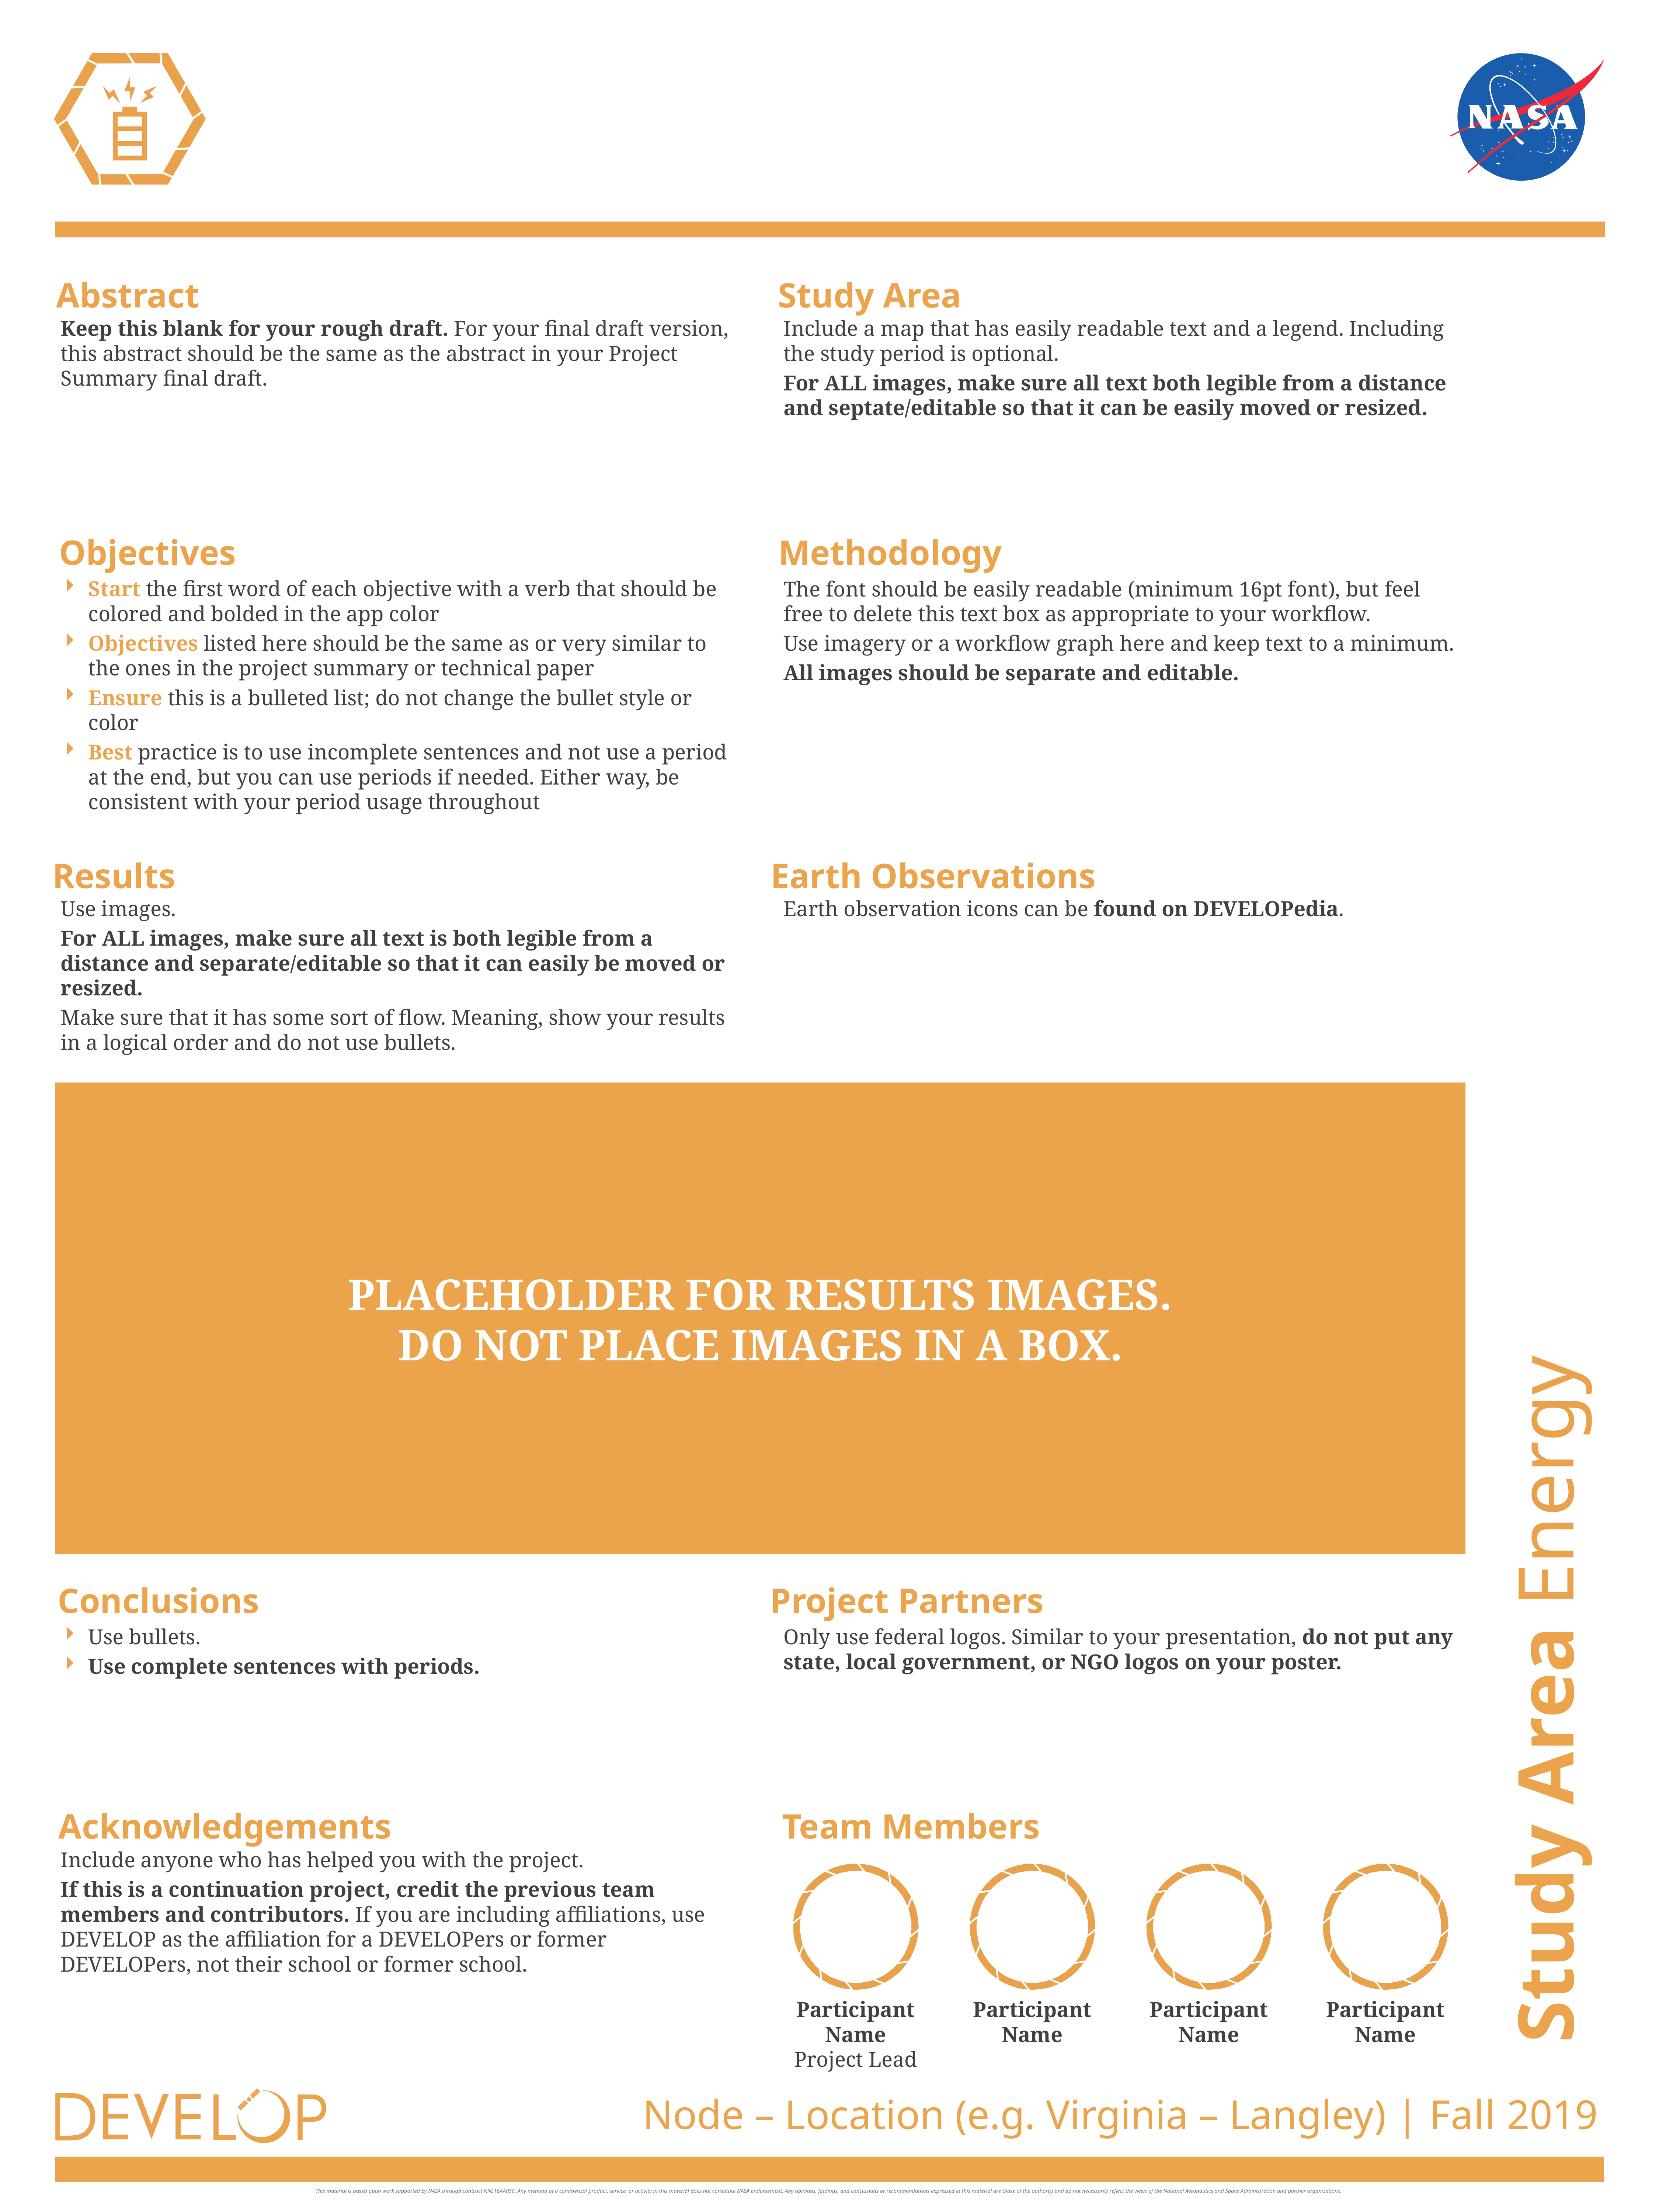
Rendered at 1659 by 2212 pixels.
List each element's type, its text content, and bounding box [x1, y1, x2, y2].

text_box Earth Observations [765, 852, 1102, 898]
text_box The font should be easily readable (minimum 16pt font), but feel free to delete this text box as appropriate to your workflow. Use imagery or a workflow graph here and keep text to a minimum. All images should be separate and editable. [778, 573, 1470, 785]
text_box Acknowledgements [53, 1802, 397, 1848]
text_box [1123, 1863, 1295, 2025]
text_box Earth observation icons can be found on DEVELOPedia. [778, 893, 1465, 992]
text_box Include a map that has easily readable text and a legend. Including the study period is optional. For ALL images, make sure all text both legible from a distance and septate/editable so that it can be easily moved or resized. [778, 313, 1468, 484]
text_box Abstract [51, 271, 205, 317]
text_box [770, 1863, 942, 2050]
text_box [946, 1863, 1118, 2025]
text_box Results [47, 852, 181, 898]
text_box Methodology [773, 528, 1008, 574]
picture [1448, 52, 1605, 182]
text_box Project Partners [764, 1576, 1050, 1623]
text_box Use bullets. Use complete sentences with periods. [55, 1621, 747, 1758]
text_box Start the first word of each objective with a verb that should be colored and bolded in the app color Objectives listed here should be the same as or very similar to the ones in the project summary or technical paper Ensure this is a bulleted list; do not change the bullet style or color Best practice is to use incomplete sentences and not use a period at the end, but you can use periods if needed. Either way, be consistent with your period usage throughout [55, 573, 747, 807]
text_box PLACEHOLDER FOR RESULTS IMAGES. DO NOT PLACE IMAGES IN A BOX. [55, 1082, 1465, 1554]
text_box Study Area Energy [1495, 281, 1603, 2049]
picture [54, 53, 206, 185]
text_box Node – Location (e.g. Virginia – Langley) | Fall 2019 [882, 2092, 1604, 2141]
text_box Team Members [776, 1802, 1046, 1848]
picture [55, 2088, 326, 2143]
text_box Only use federal logos. Similar to your presentation, do not put any state, local government, or NGO logos on your poster. [778, 1621, 1472, 1775]
text_box Use images. For ALL images, make sure all text is both legible from a distance and separate/editable so that it can easily be moved or resized. Make sure that it has some sort of flow. Meaning, show your results in a logical order and do not use bullets. [55, 893, 749, 1075]
text_box Conclusions [52, 1576, 265, 1623]
text_box Study Area [772, 271, 967, 317]
text_box Objectives [53, 528, 242, 574]
text_box Include anyone who has helped you with the project. If this is a continuation project, credit the previous team members and contributors. If you are including affiliations, use DEVELOP as the affiliation for a DEVELOPers or former DEVELOPers, not their school or former school. [55, 1844, 745, 2041]
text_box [1300, 1863, 1471, 2025]
text_box Keep this blank for your rough draft. For your final draft version, this abstract should be the same as the abstract in your Project Summary final draft. [55, 313, 747, 517]
